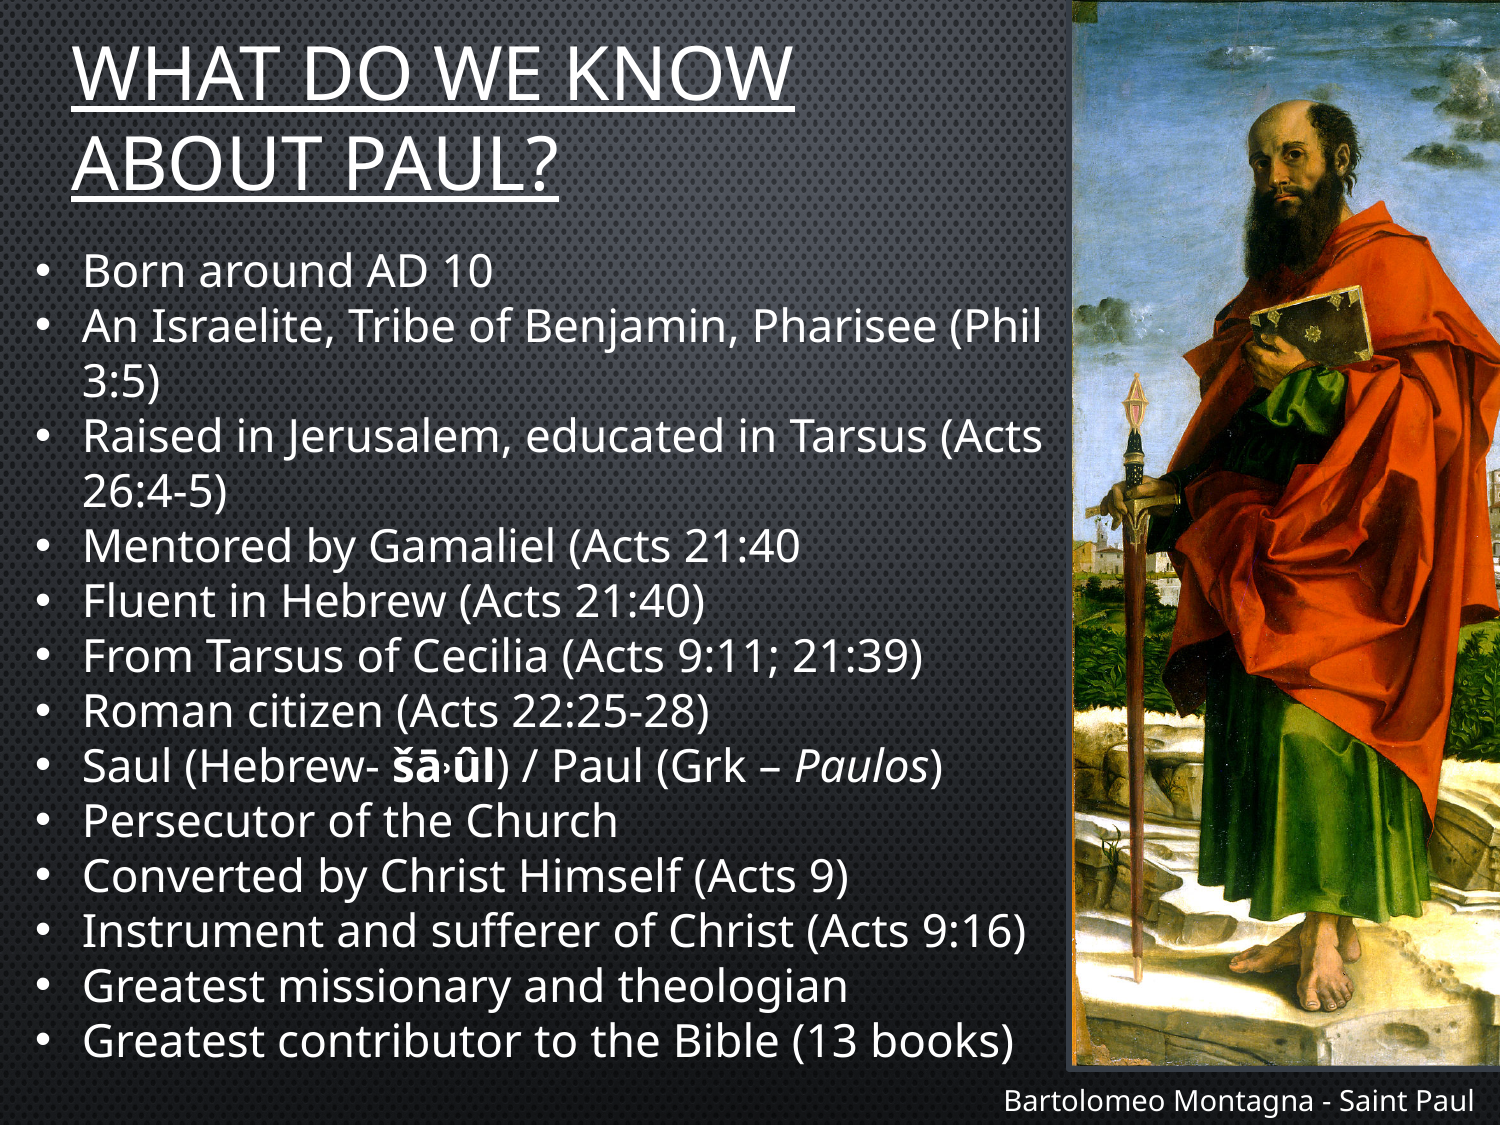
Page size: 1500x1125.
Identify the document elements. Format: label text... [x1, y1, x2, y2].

text_box Bartolomeo Montagna - Saint Paul [988, 1074, 1491, 1125]
text_box Born around AD 10 An Israelite, Tribe of Benjamin, Pharisee (Phil 3:5) Raised in Jerusalem, educated in Tarsus (Acts 26:4-5) Mentored by Gamaliel (Acts 21:40 Fluent in Hebrew (Acts 21:40) From Tarsus of Cecilia (Acts 9:11; 21:39) Roman citizen (Acts 22:25-28) Saul (Hebrew- šā˒ûl) / Paul (Grk – Paulos) Persecutor of the Church Converted by Christ Himself (Acts 9) Instrument and sufferer of Christ (Acts 9:16) Greatest missionary and theologian Greatest contributor to the Bible (13 books) [20, 234, 1093, 1125]
title What do we know about Paul? [56, 0, 841, 234]
picture [1071, 0, 1500, 1066]
